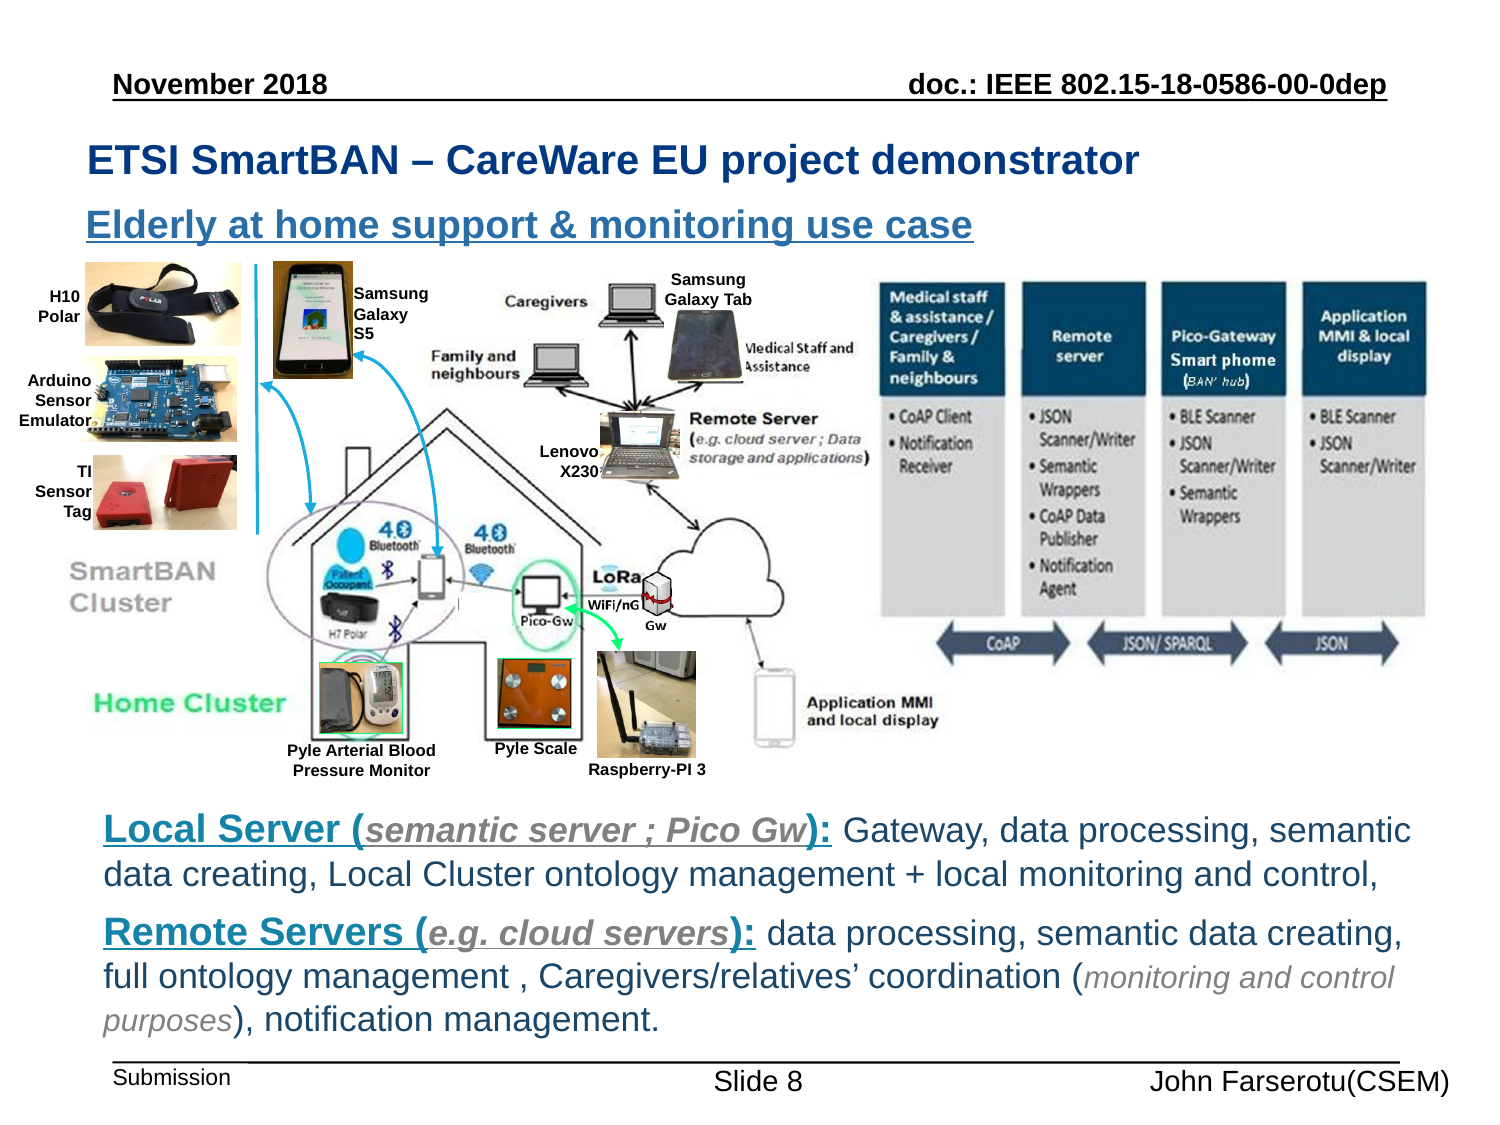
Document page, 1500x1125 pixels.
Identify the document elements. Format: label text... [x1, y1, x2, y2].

text_box ETSI SmartBAN – CareWare EU project demonstrator [72, 126, 1166, 191]
footer John Farserotu(CSEM) [832, 1062, 1459, 1098]
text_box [270, 661, 453, 789]
text_box Slide 8 [709, 1062, 803, 1125]
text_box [630, 260, 787, 381]
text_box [273, 261, 445, 379]
text_box Local Server (semantic server ; Pico Gw): Gateway, data processing, semantic data creating, Local Cluster ontology management + local monitoring and control, Remote Servers (e.g. cloud servers): data processing, semantic data creating, full ontology management , Caregivers/relatives’ coordination (monitoring and control purposes), notification management. [88, 796, 1470, 1046]
picture [46, 277, 1433, 803]
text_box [507, 607, 723, 787]
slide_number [112, 64, 375, 100]
slide_number 8 [1395, 1047, 1472, 1089]
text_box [478, 658, 594, 766]
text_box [523, 410, 680, 490]
text_box Elderly at home support & monitoring use case [70, 191, 1050, 255]
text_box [3, 262, 312, 648]
